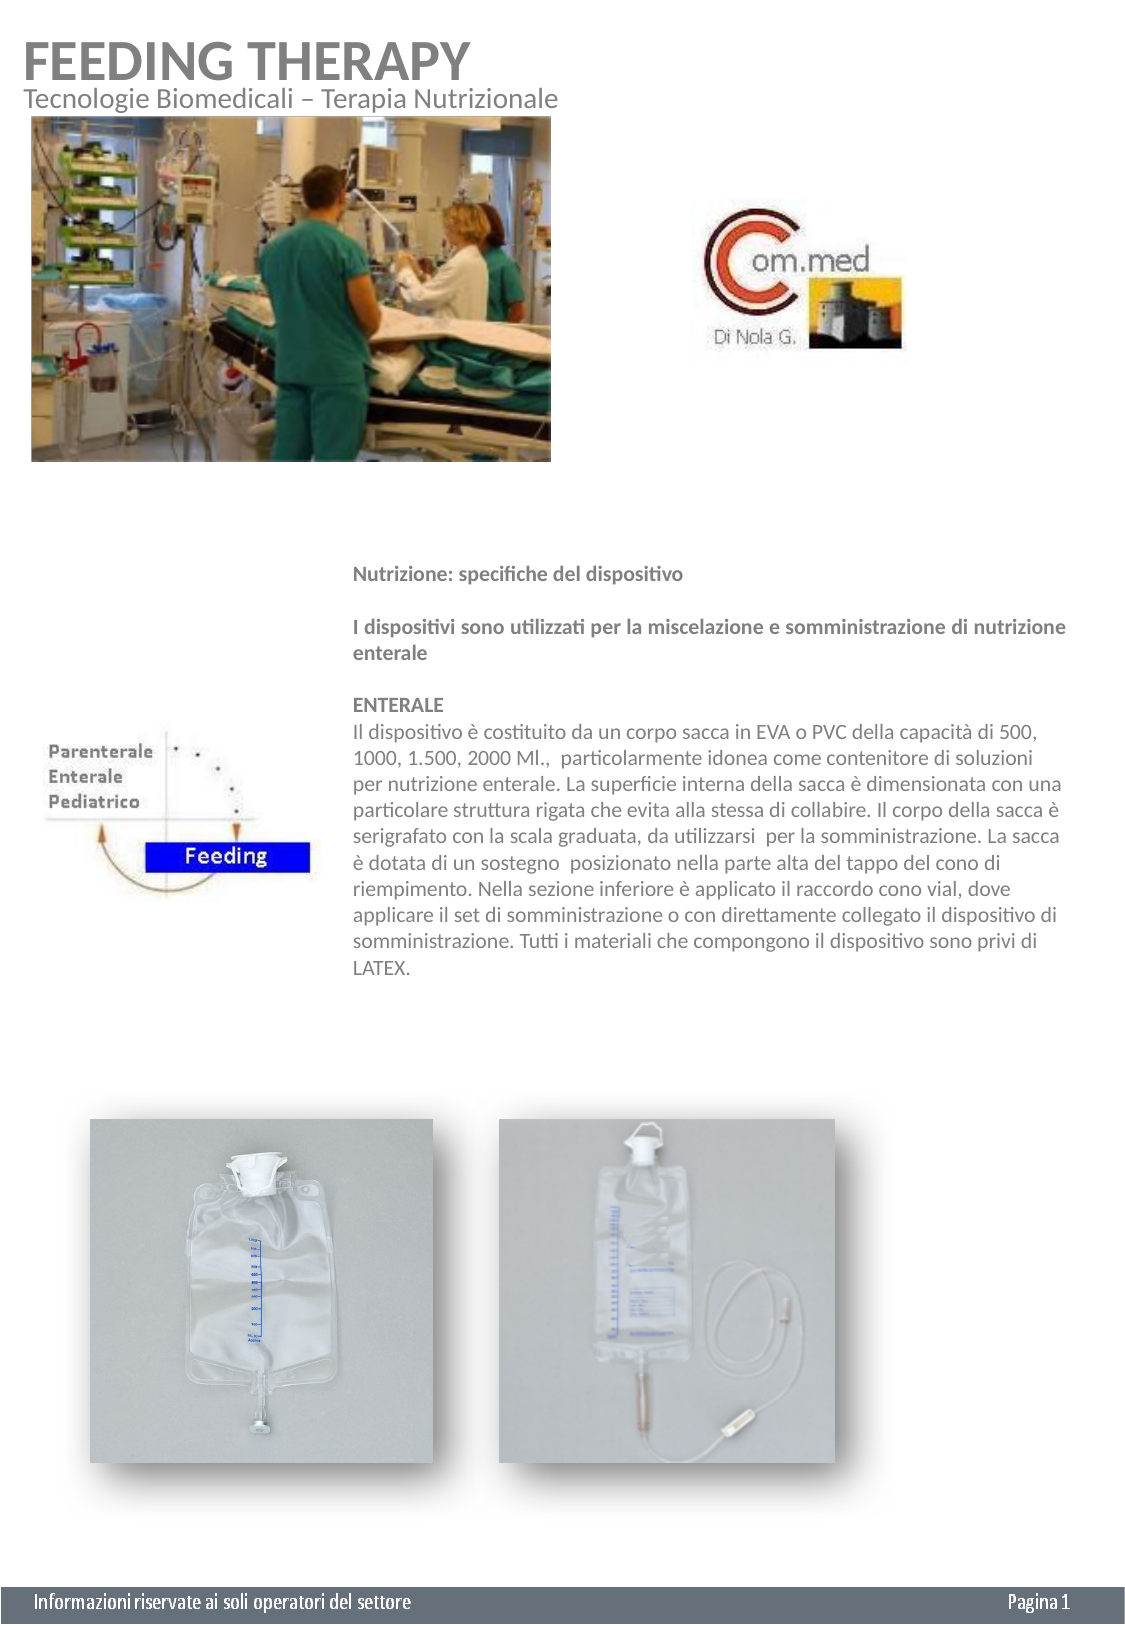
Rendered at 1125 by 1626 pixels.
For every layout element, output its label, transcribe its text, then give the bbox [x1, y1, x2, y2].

picture [30, 115, 551, 463]
picture [89, 1119, 433, 1463]
picture [0, 1579, 1125, 1625]
text_box Tecnologie Biomedicali – Terapia Nutrizionale [0, 0, 693, 124]
picture [30, 717, 322, 902]
picture [692, 197, 931, 363]
picture [499, 1119, 835, 1463]
text_box Nutrizione: specifiche del dispositivo I dispositivi sono utilizzati per la miscelazione e somministrazione di nutrizione enterale ENTERALE Il dispositivo è costituito da un corpo sacca in EVA o PVC della capacità di 500, 1000, 1.500, 2000 Ml., particolarmente idonea come contenitore di soluzioni per nutrizione enterale. La superficie interna della sacca è dimensionata con una particolare struttura rigata che evita alla stessa di collabire. Il corpo della sacca è serigrafato con la scala graduata, da utilizzarsi per la somministrazione. La sacca è dotata di un sostegno posizionato nella parte alta del tappo del cono di riempimento. Nella sezione inferiore è applicato il raccordo cono vial, dove applicare il set di somministrazione o con direttamente collegato il dispositivo di somministrazione. Tutti i materiali che compongono il dispositivo sono privi di LATEX. [338, 552, 1083, 1014]
